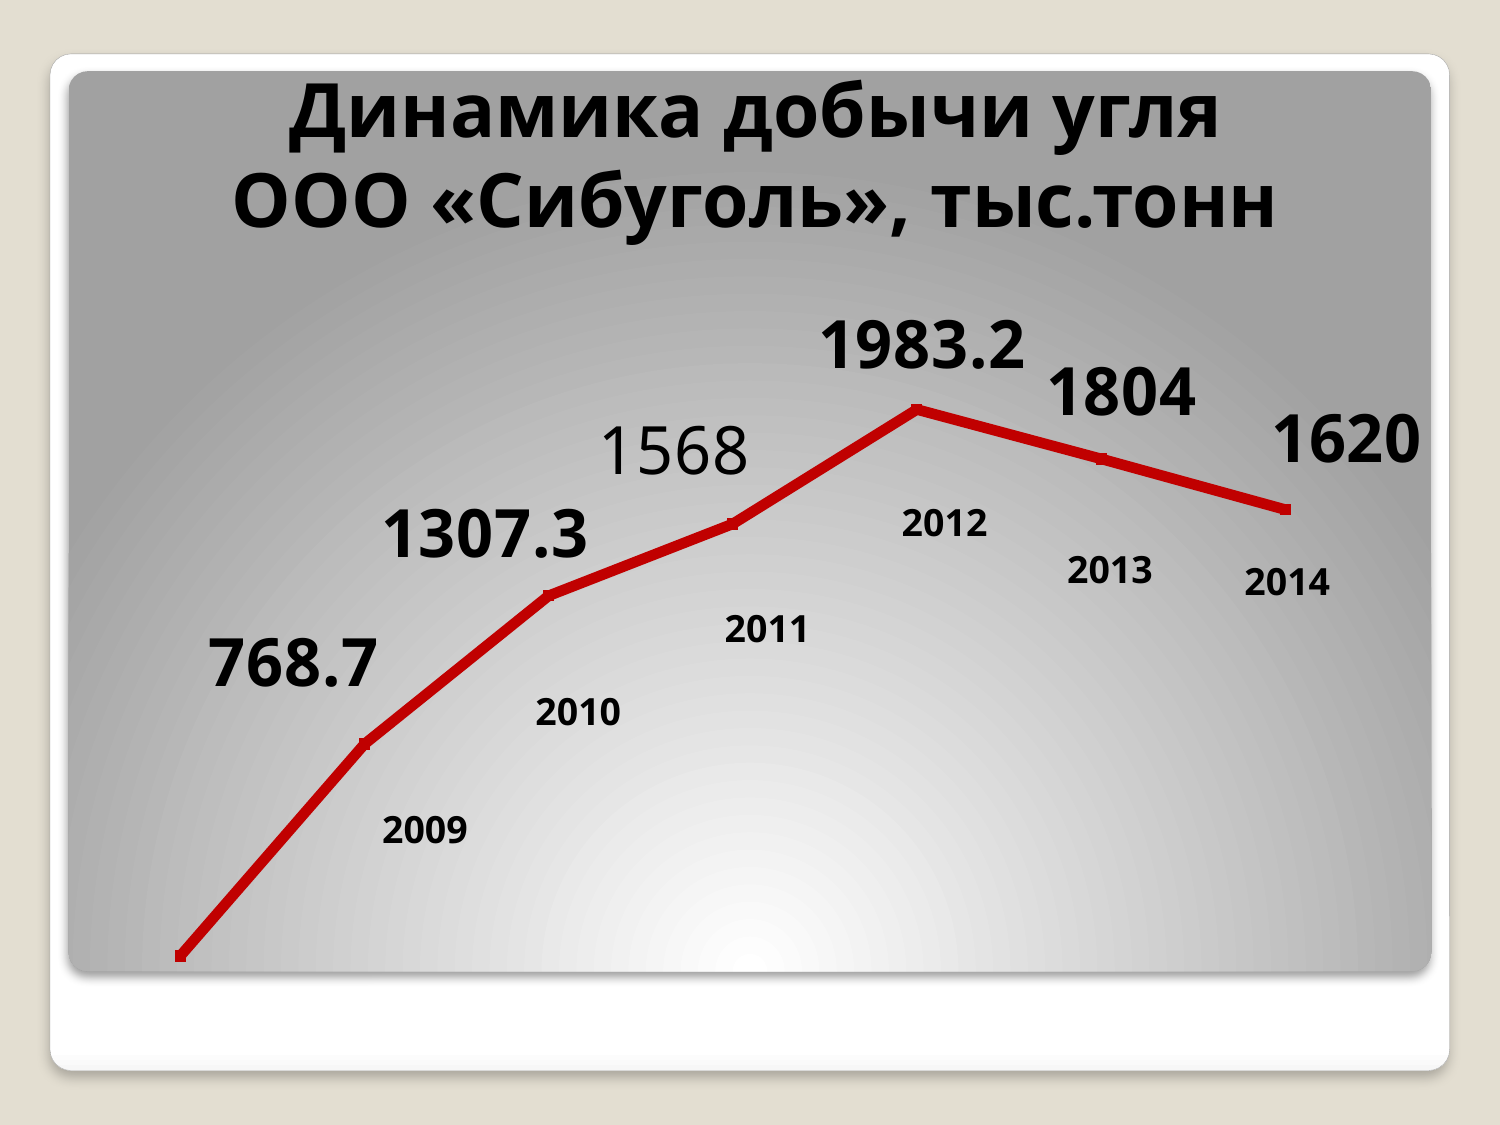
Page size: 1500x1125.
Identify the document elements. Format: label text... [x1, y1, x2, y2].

text_box Динамика добычи угля ООО «Сибуголь», тыс.тонн [88, 54, 1424, 231]
chart [52, 231, 1424, 1059]
